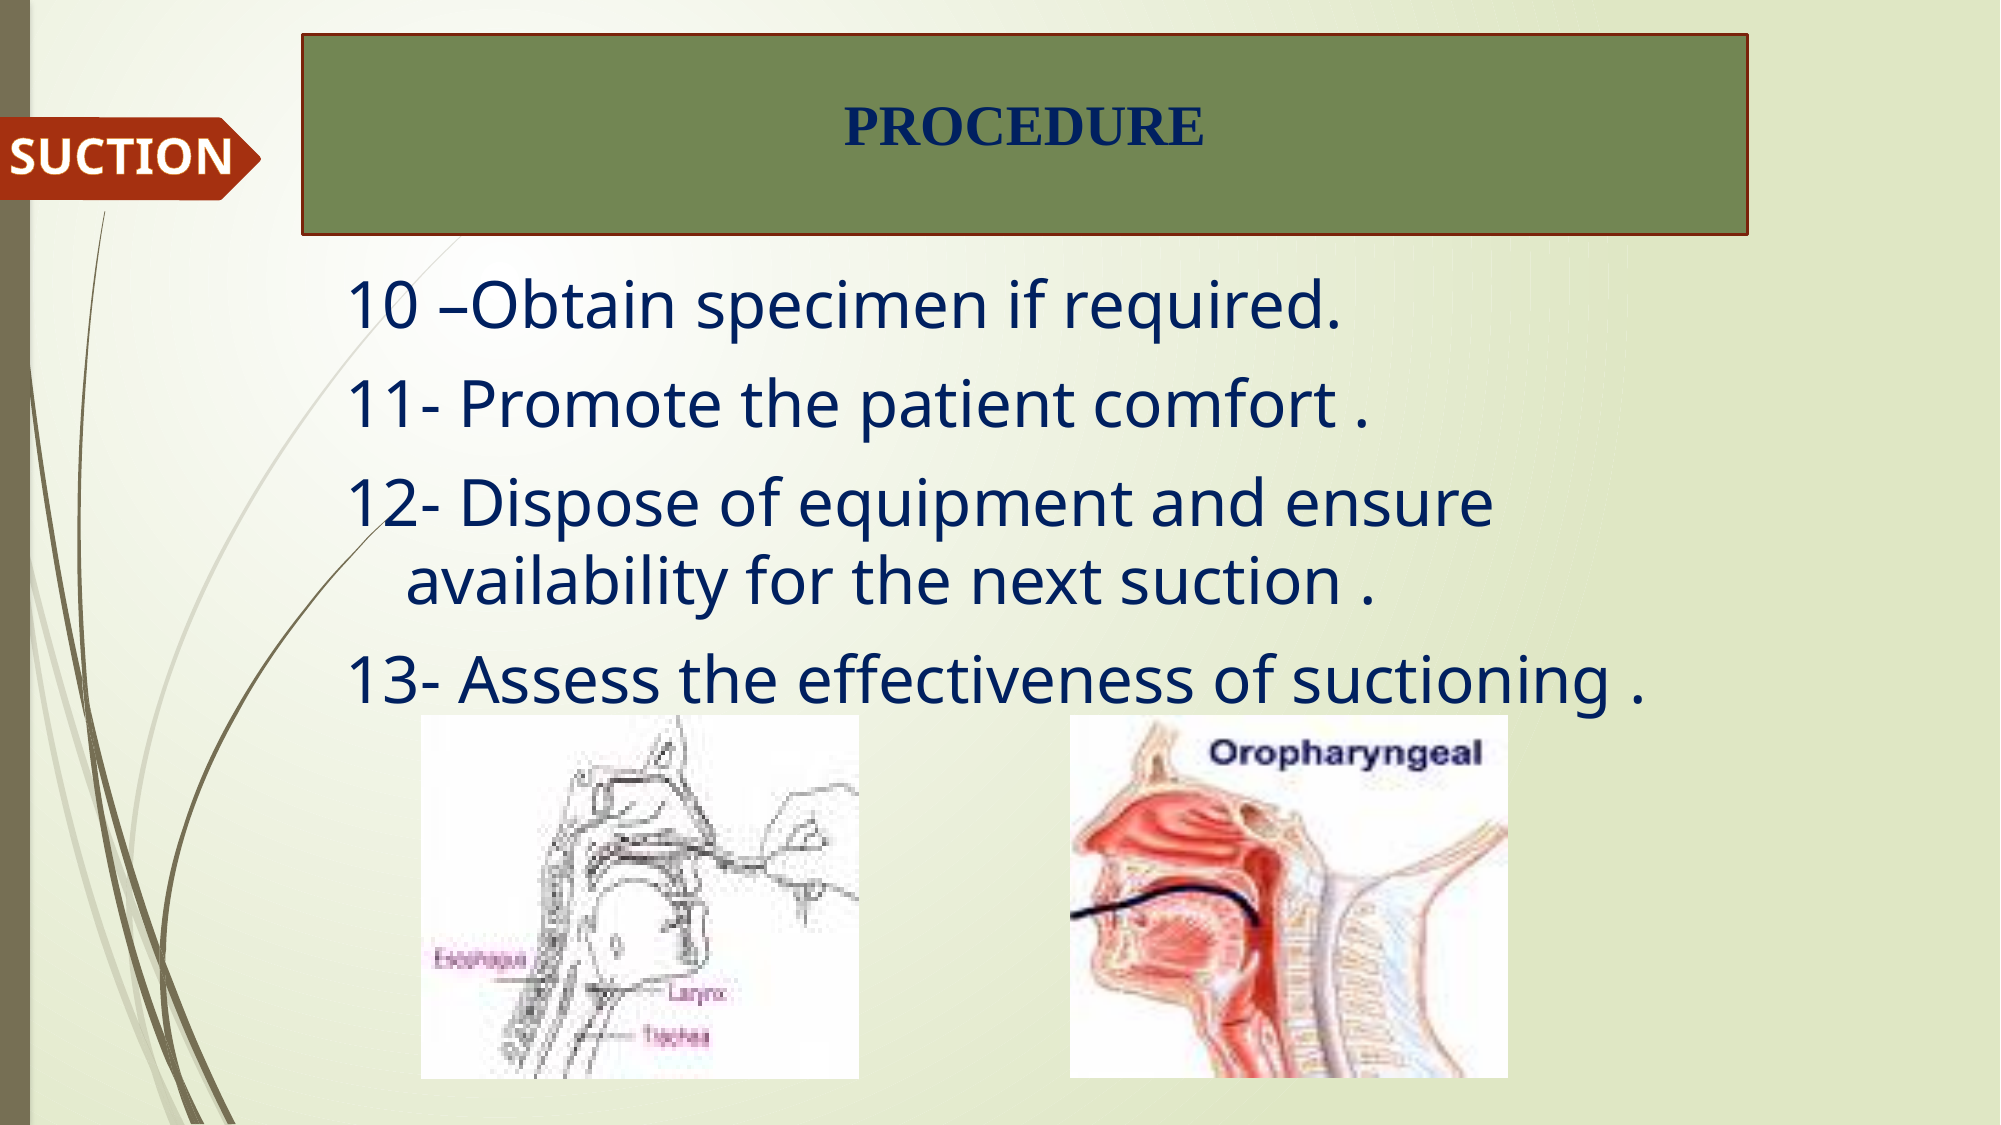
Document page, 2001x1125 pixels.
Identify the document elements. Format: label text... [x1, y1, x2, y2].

text_box SUCTION [0, 116, 250, 192]
picture [420, 715, 859, 1079]
picture [1069, 714, 1508, 1079]
title PROCEDURE [301, 33, 1749, 236]
list 10 –Obtain specimen if required. 11- Promote the patient comfort . 12- Dispose of equipment and ensure availability for the next suction . 13- Assess the effectiveness of suctioning . [330, 255, 1681, 734]
